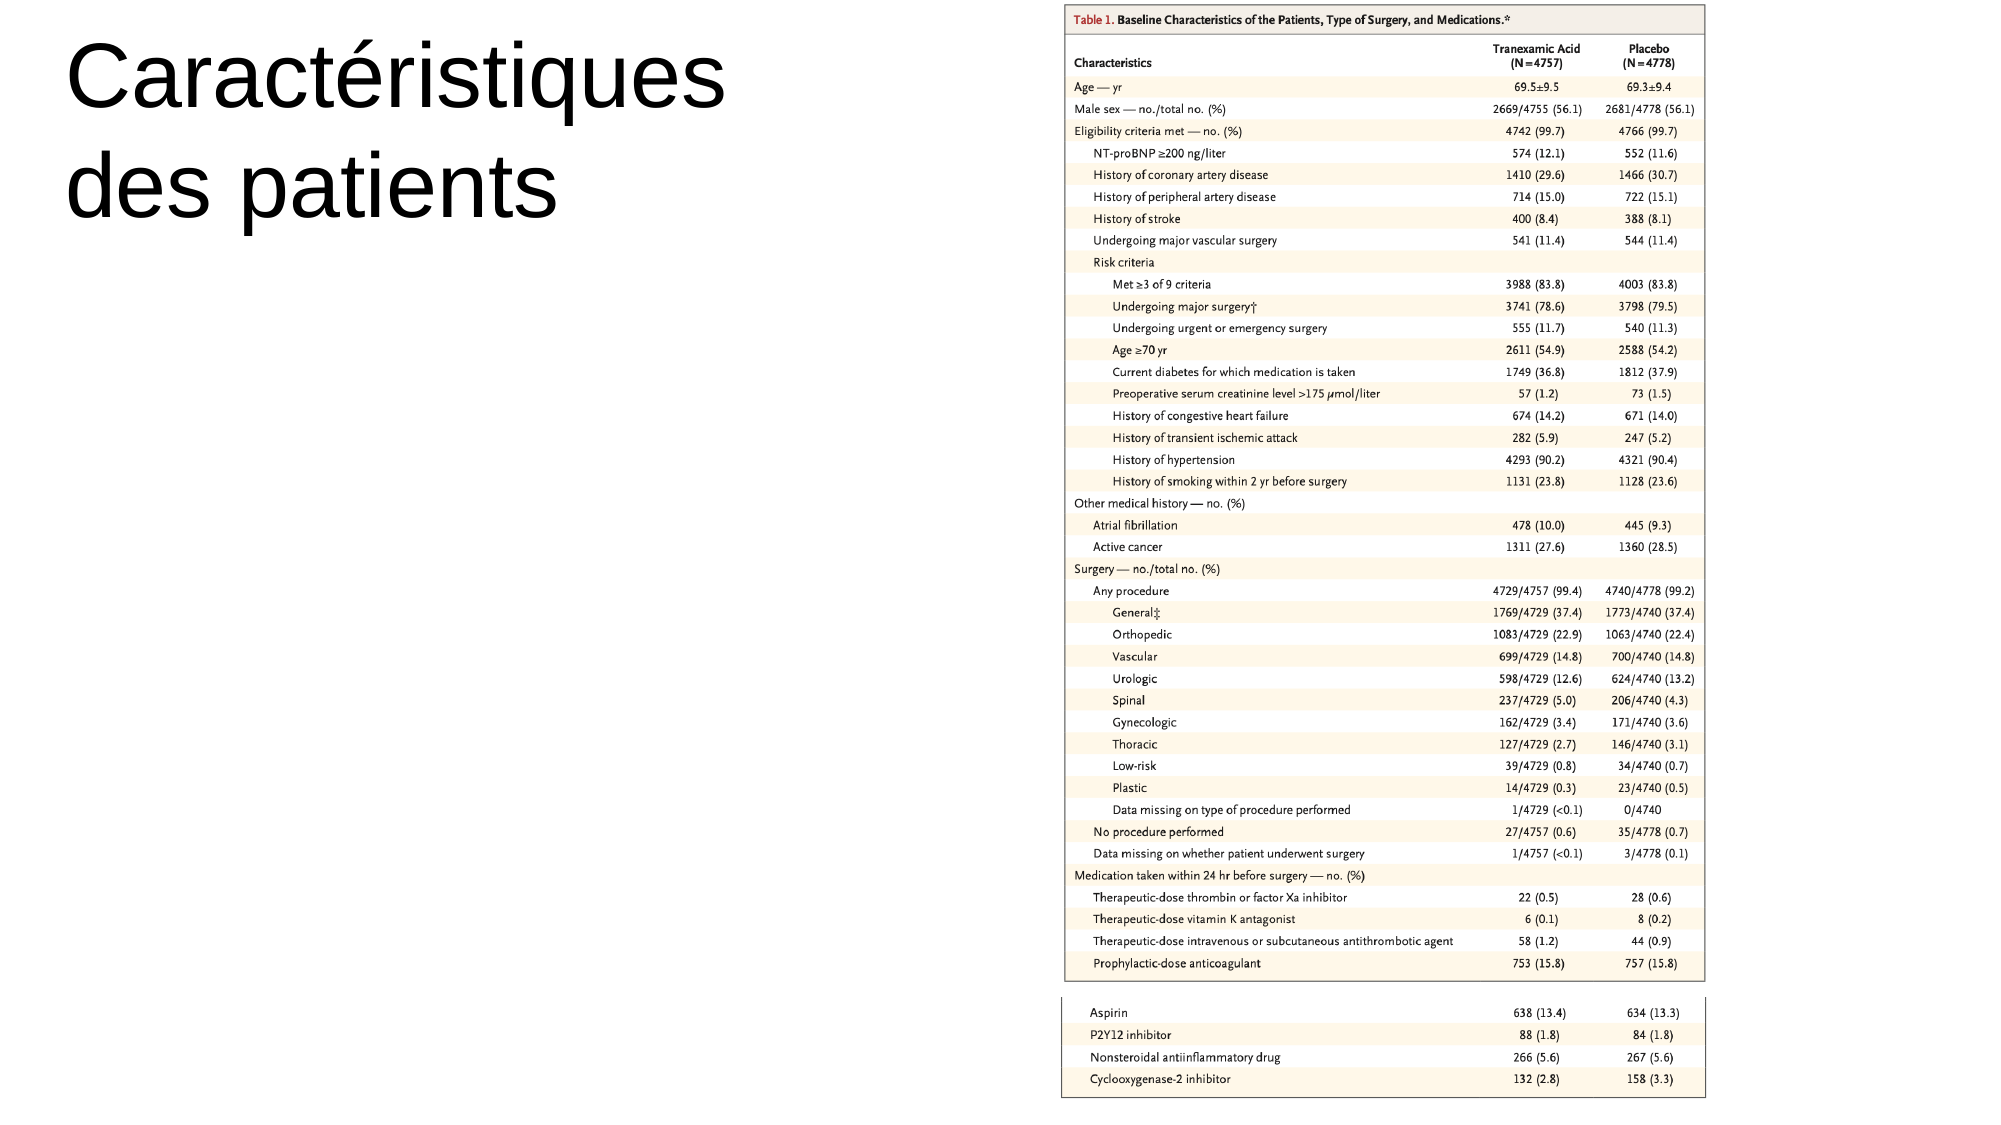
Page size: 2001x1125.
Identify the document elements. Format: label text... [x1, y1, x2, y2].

title Caractéristiques des patients [49, 31, 753, 220]
picture [1056, 996, 1710, 1102]
picture [1058, 0, 1710, 988]
